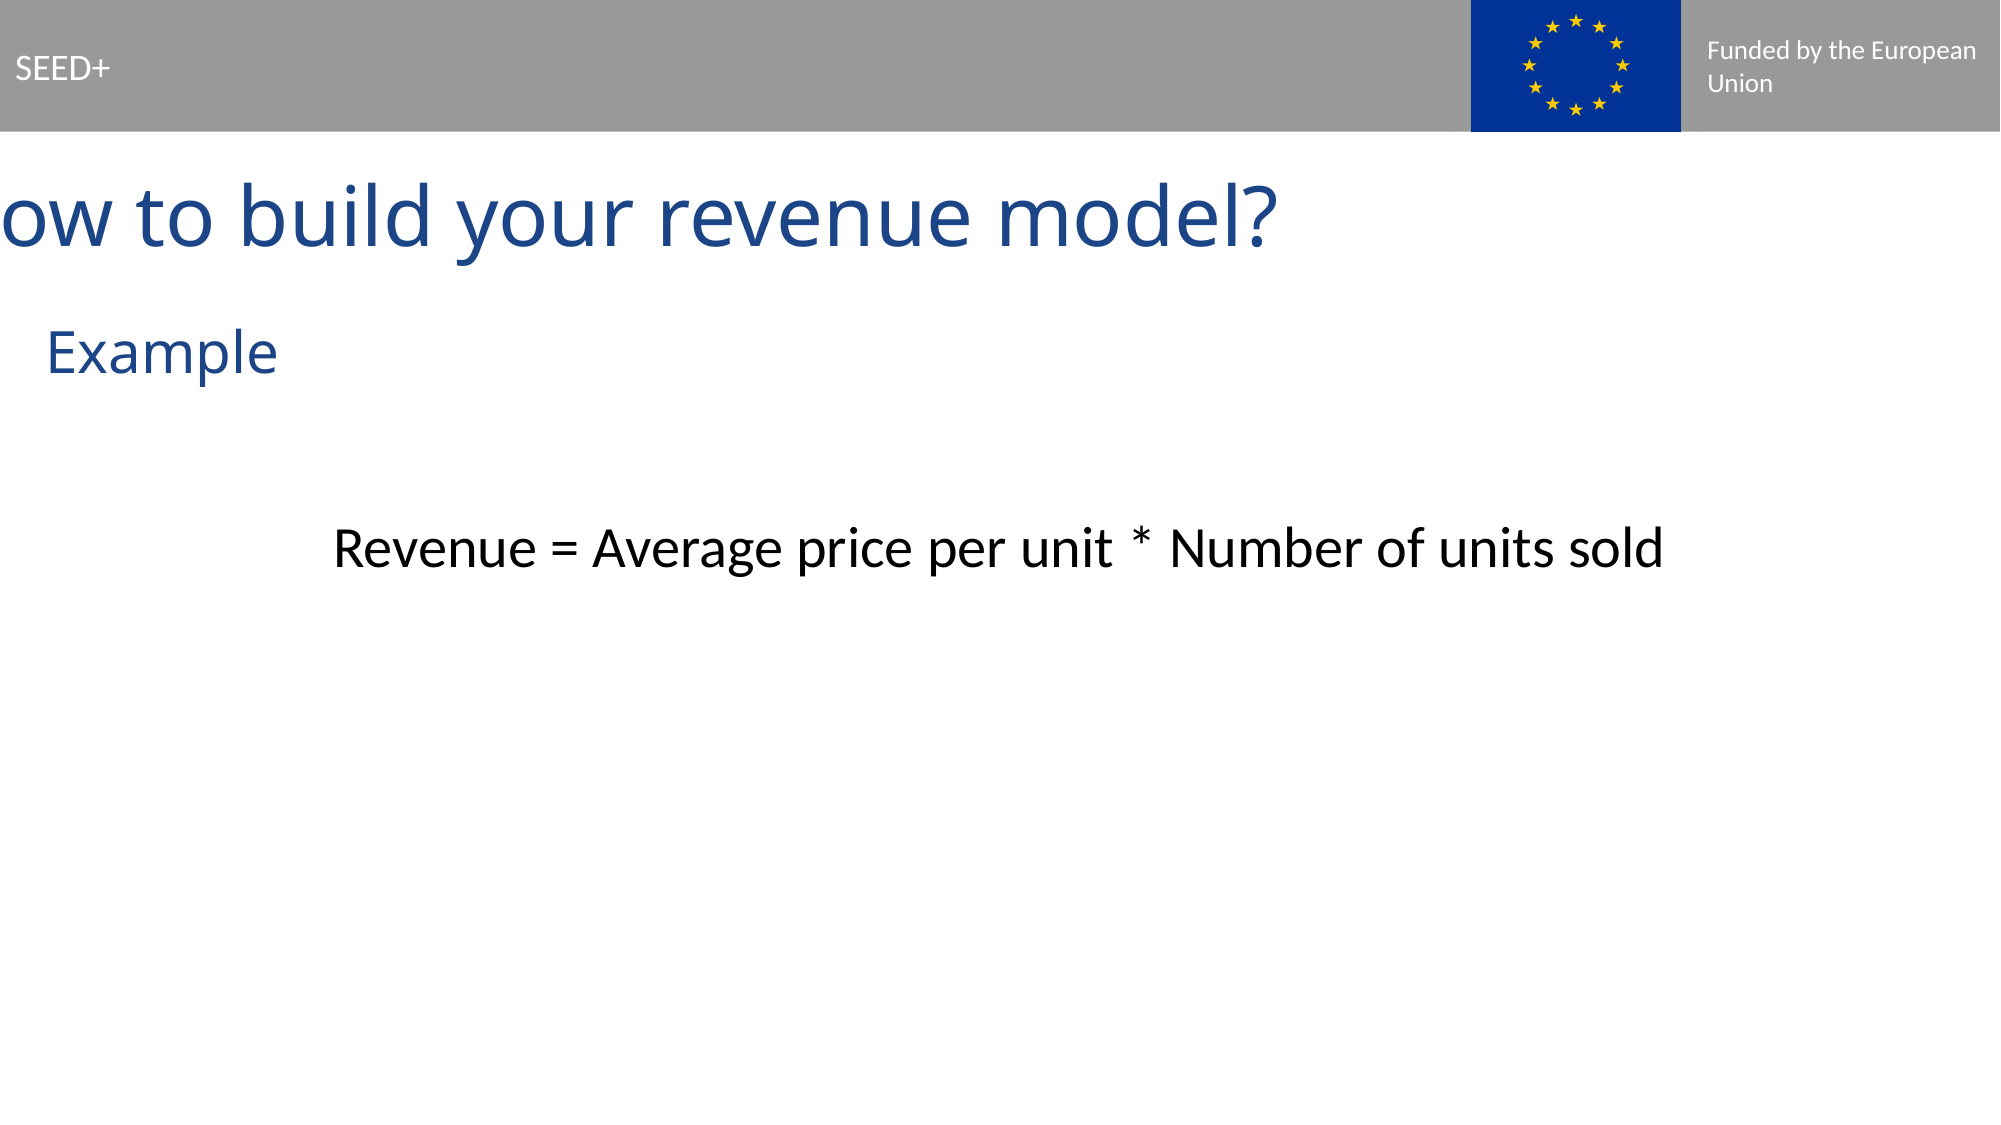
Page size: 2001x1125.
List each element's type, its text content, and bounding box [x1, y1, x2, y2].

text_box How to build your revenue model? [0, 132, 1297, 280]
text_box Example [30, 308, 1042, 394]
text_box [0, 0, 2000, 132]
text_box Revenue = Average price per unit * Number of units sold [318, 501, 1682, 587]
